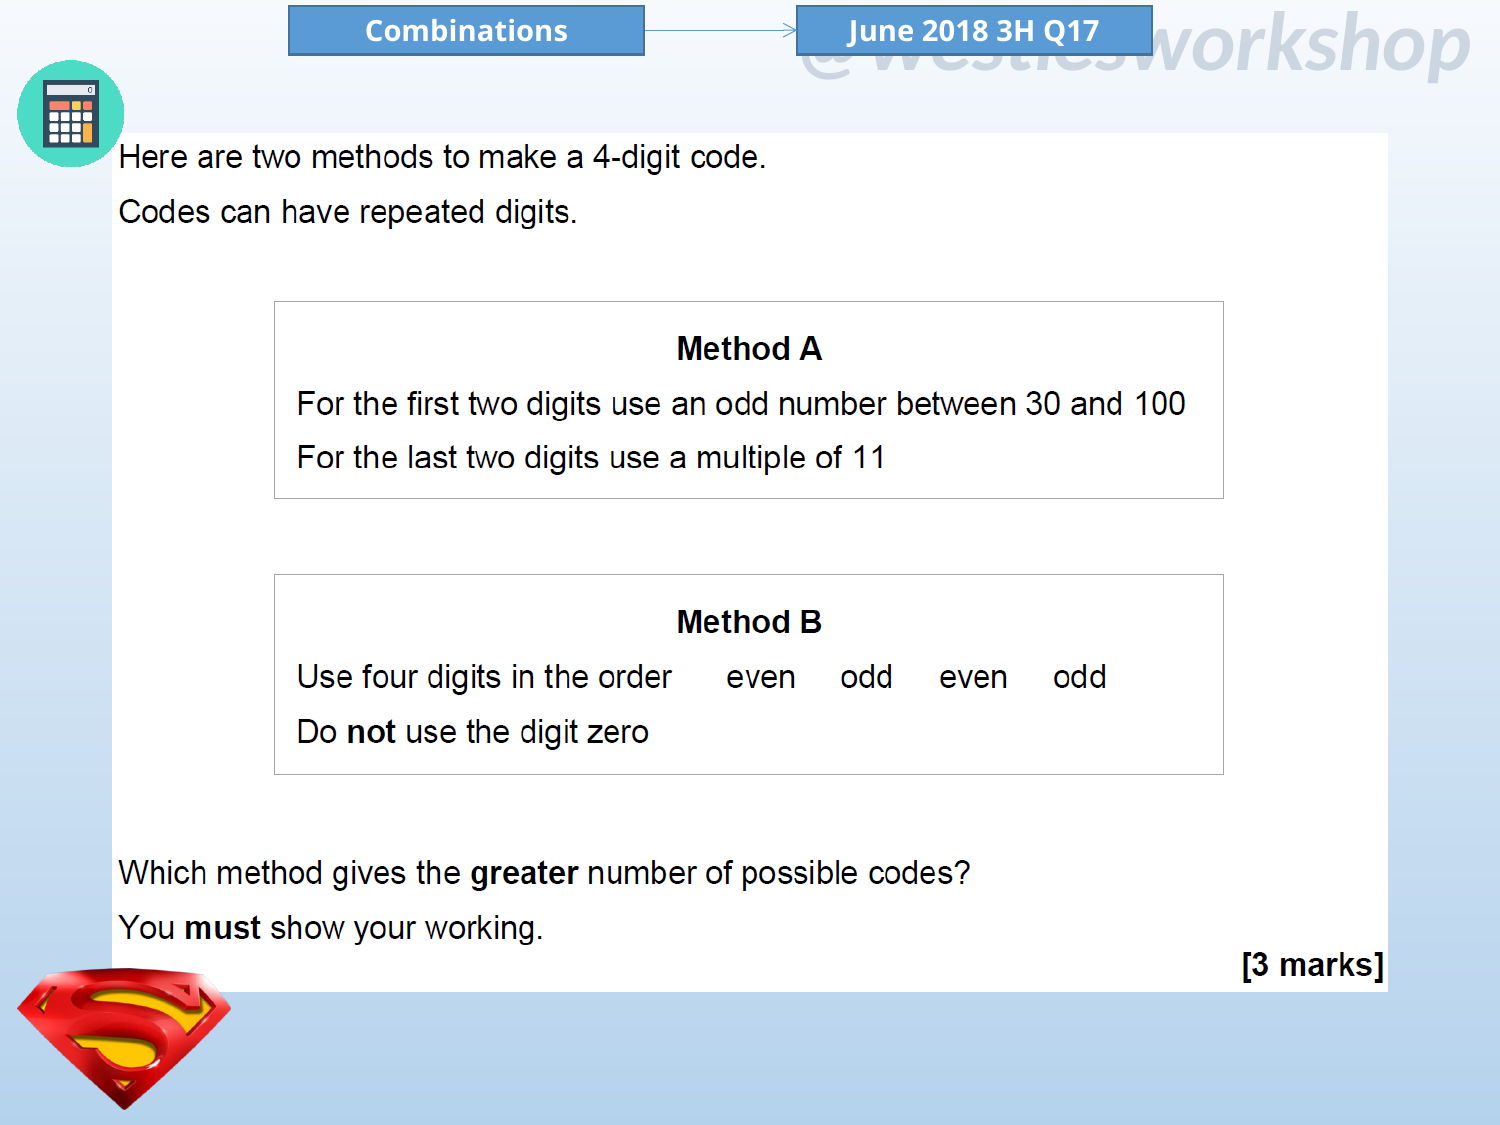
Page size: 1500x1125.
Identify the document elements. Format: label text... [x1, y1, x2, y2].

text_box Combinations [288, 5, 645, 56]
picture [17, 60, 1388, 1110]
text_box June 2018 3H Q17 [796, 5, 1153, 56]
